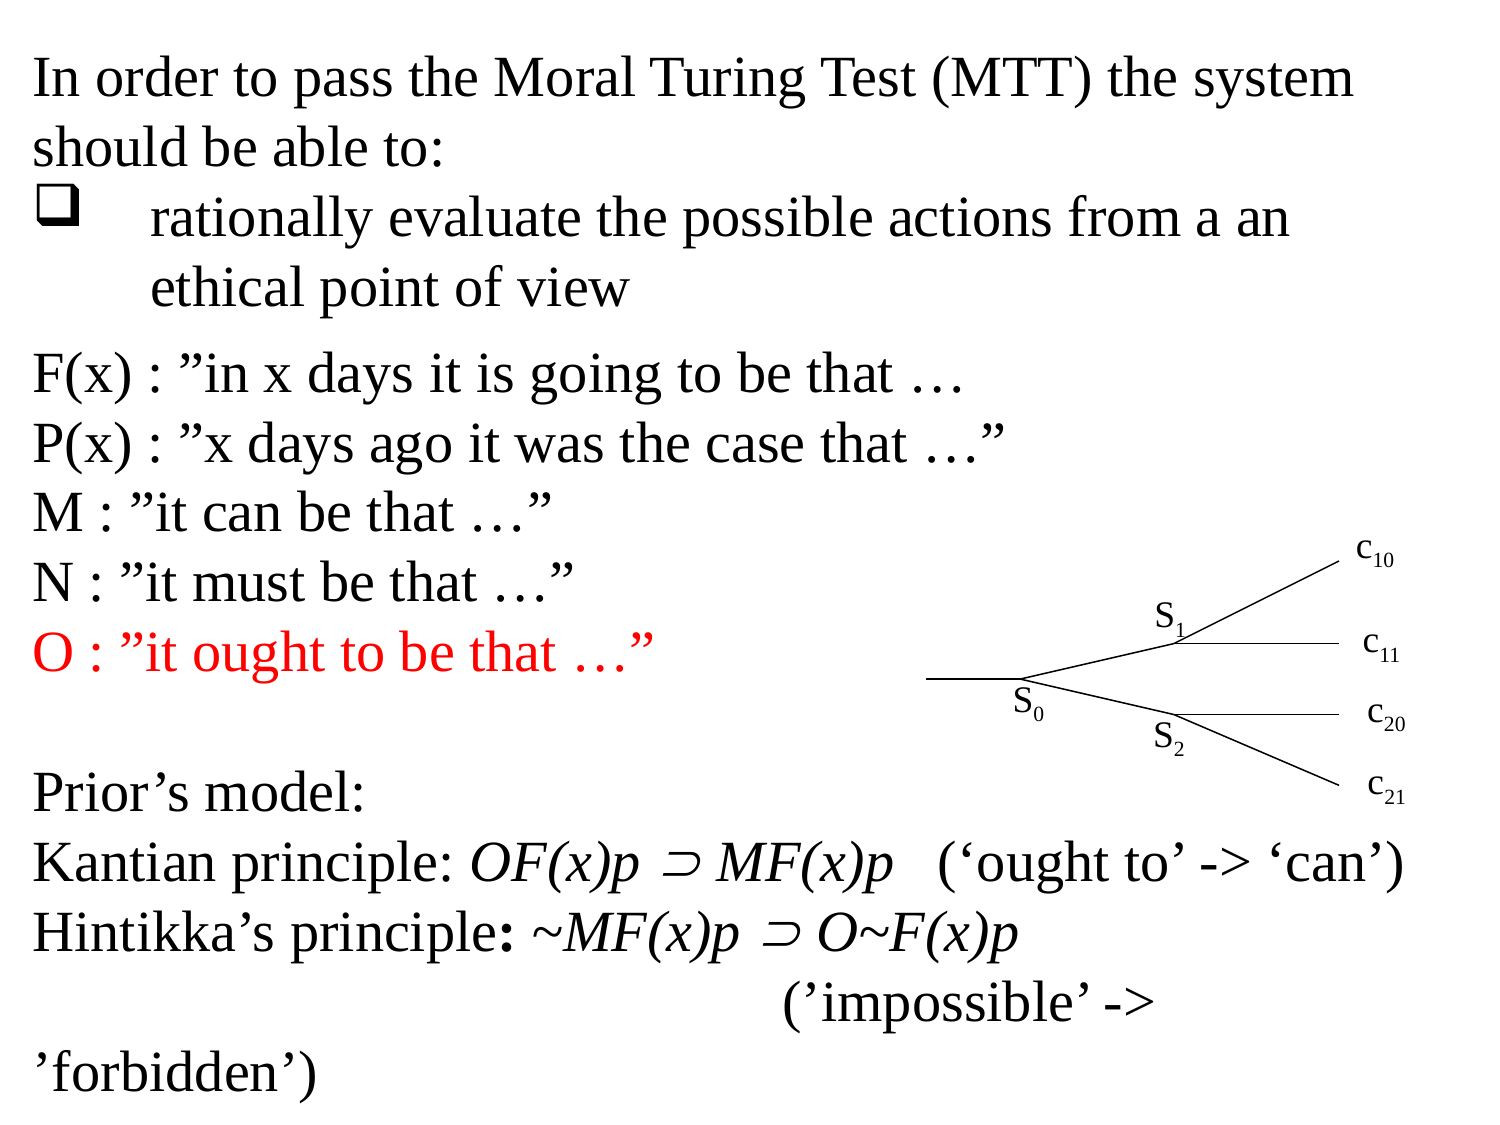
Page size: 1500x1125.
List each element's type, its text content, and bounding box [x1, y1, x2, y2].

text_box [925, 513, 1424, 811]
text_box In order to pass the Moral Turing Test (MTT) the system should be able to: rationally evaluate the possible actions from a an ethical point of view [17, 30, 1412, 326]
text_box F(x) : ”in x days it is going to be that … P(x) : ”x days ago it was the case that …” M : ”it can be that …” N : ”it must be that …” O : ”it ought to be that …” Prior’s model: Kantian principle: OF(x)p  MF(x)p (‘ought to’ -> ‘can’) Hintikka’s principle: ~MF(x)p  O~F(x)p (’impossible’ -> ’forbidden’) [17, 326, 1465, 1111]
